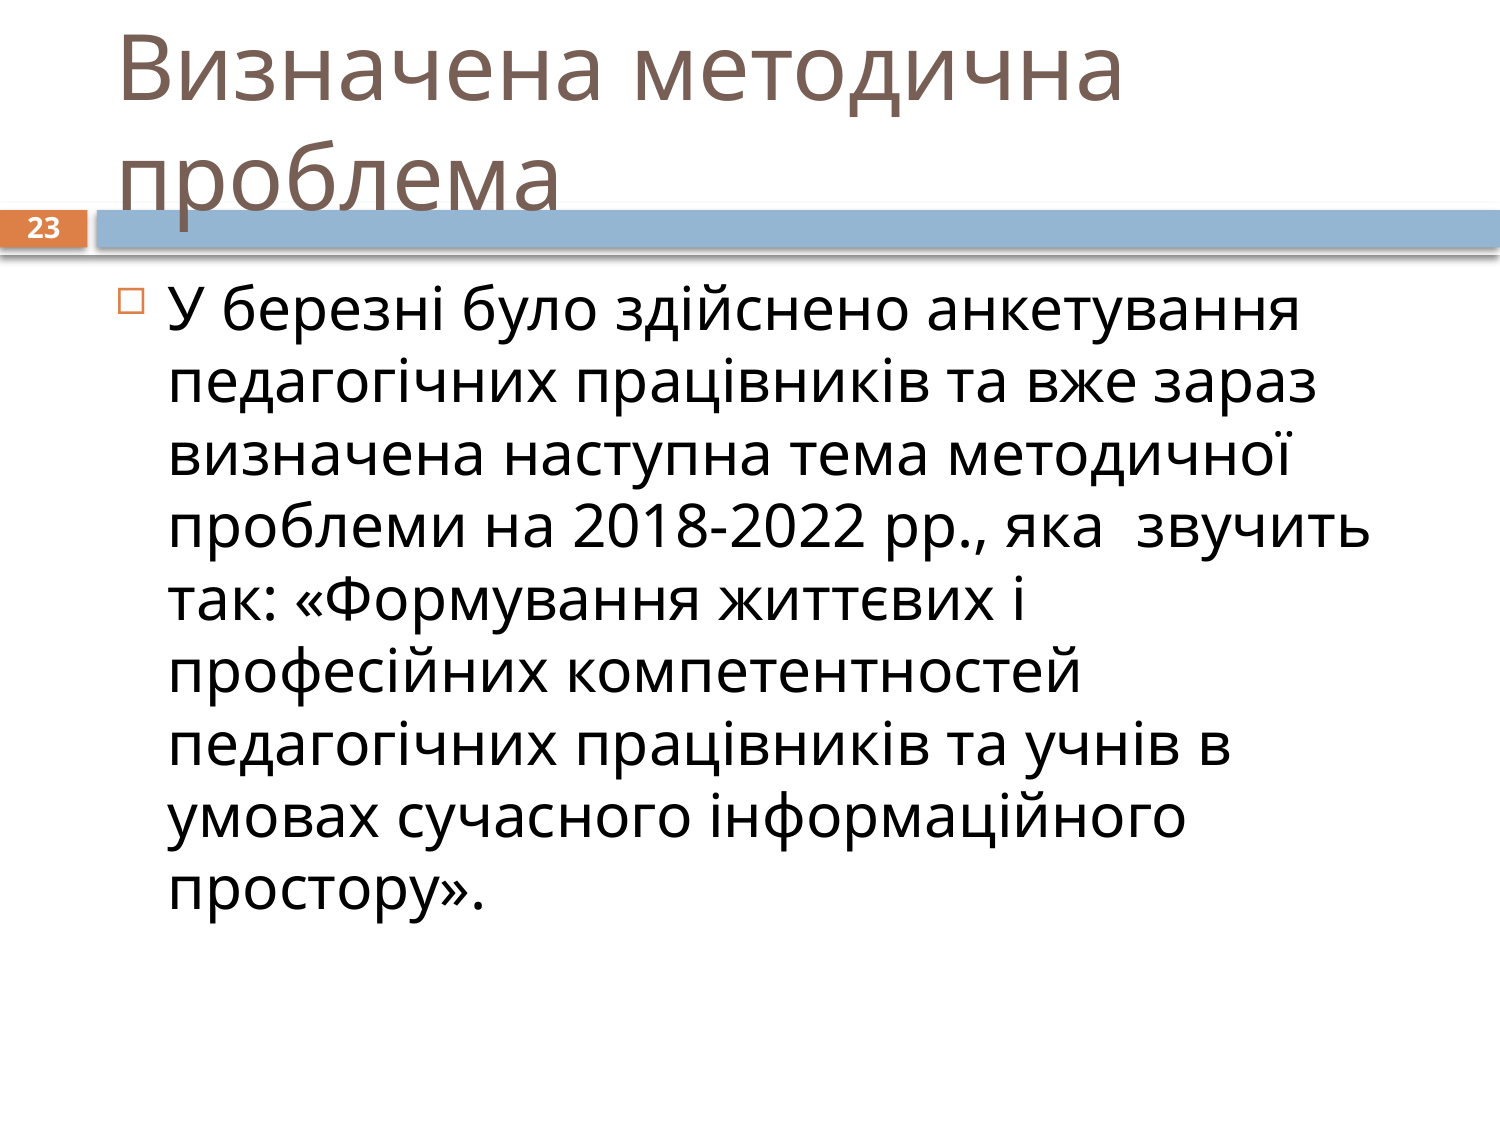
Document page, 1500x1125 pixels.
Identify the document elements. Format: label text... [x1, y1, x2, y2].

list У березні було здійснено анкетування педагогічних працівників та вже зараз визначена наступна тема методичної проблеми на 2018-2022 рр., яка звучить так: «Формування життєвих і професійних компетентностей педагогічних працівників та учнів в умовах сучасного інформаційного простору». [100, 262, 1438, 1000]
title Визначена методична проблема [100, 37, 1438, 200]
slide_number 23 [0, 208, 88, 249]
